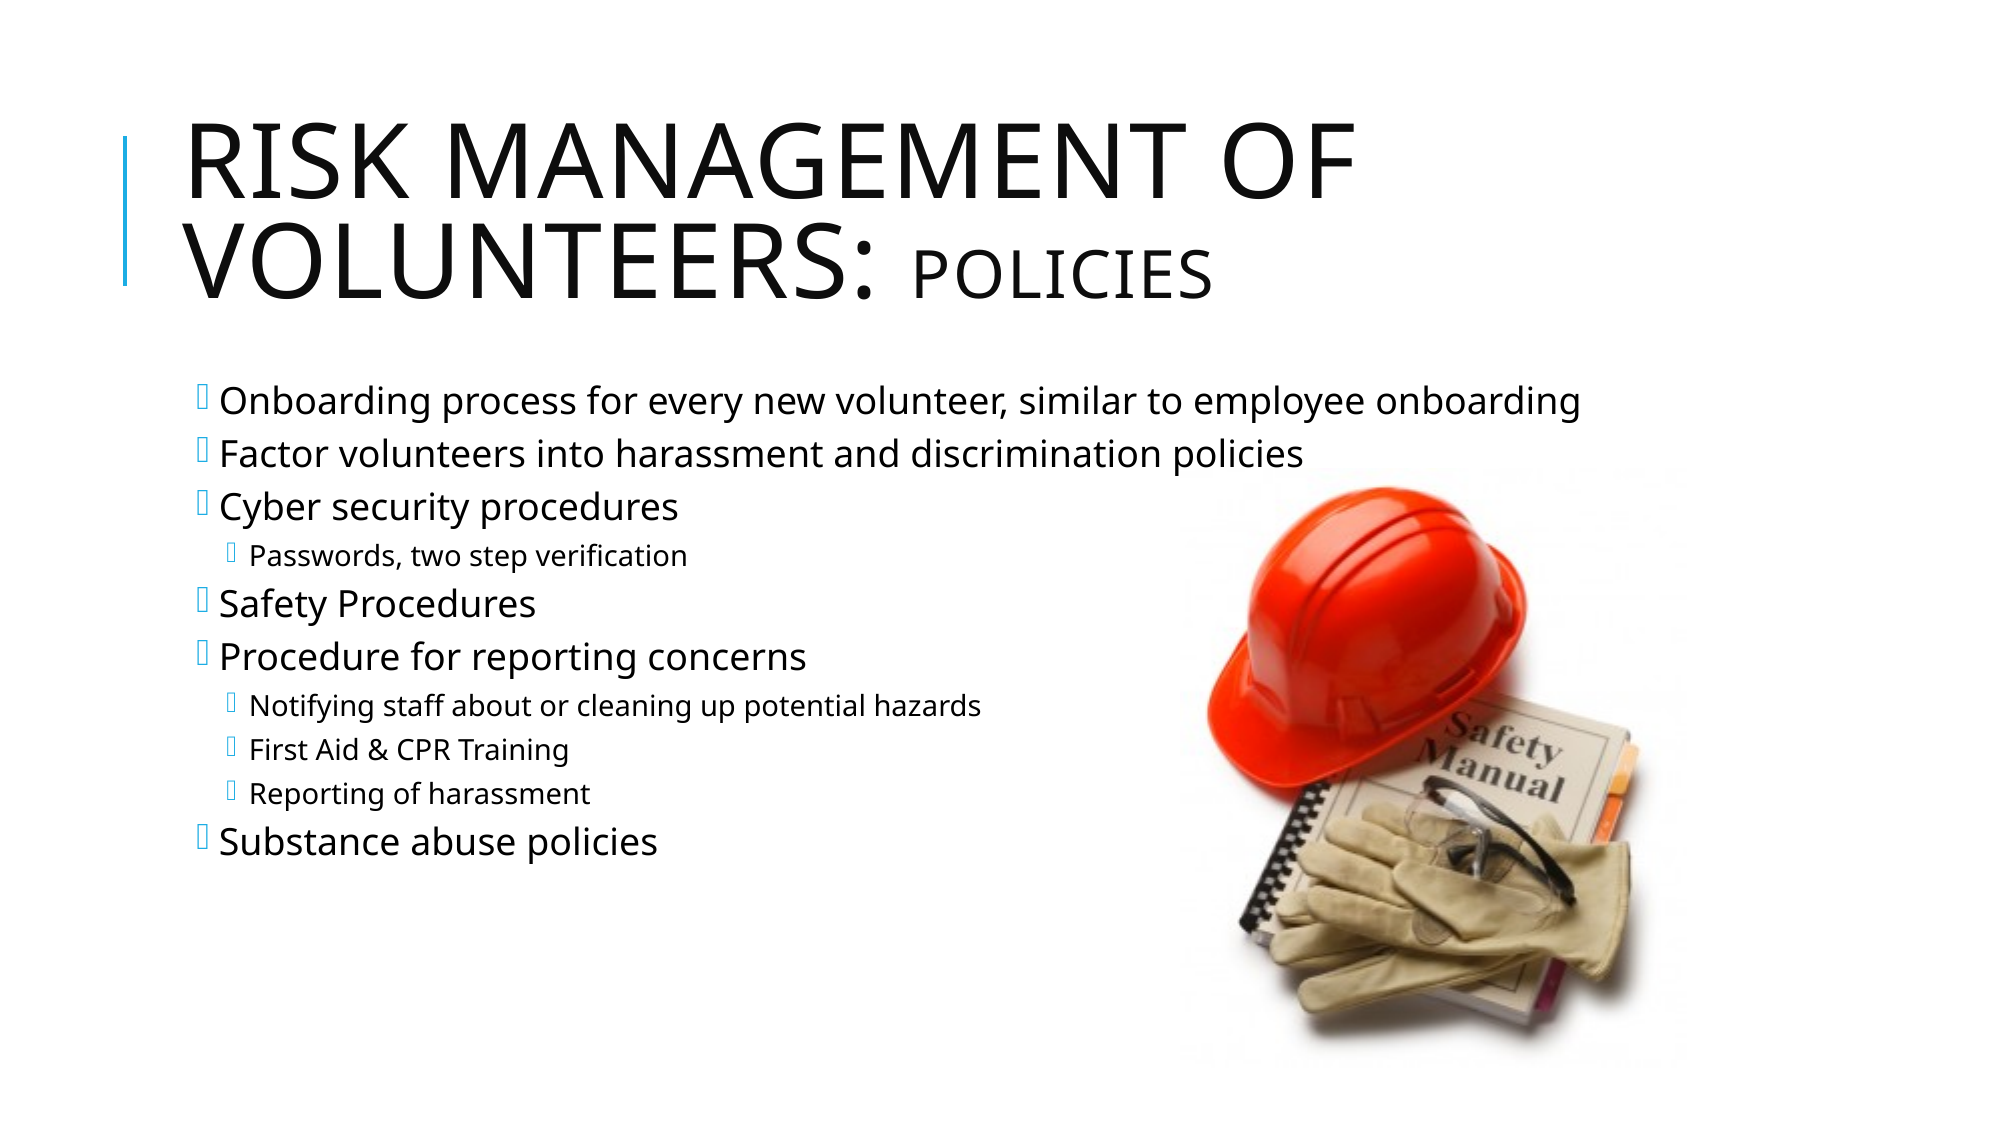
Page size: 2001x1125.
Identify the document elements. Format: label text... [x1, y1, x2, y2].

title Risk Management of Volunteers: Policies [168, 96, 1763, 342]
list Onboarding process for every new volunteer, similar to employee onboarding Factor volunteers into harassment and discrimination policies Cyber security procedures Passwords, two step verification Safety Procedures Procedure for reporting concerns Notifying staff about or cleaning up potential hazards First Aid & CPR Training Reporting of harassment Substance abuse policies [168, 375, 1763, 1035]
picture [1180, 468, 1687, 1069]
